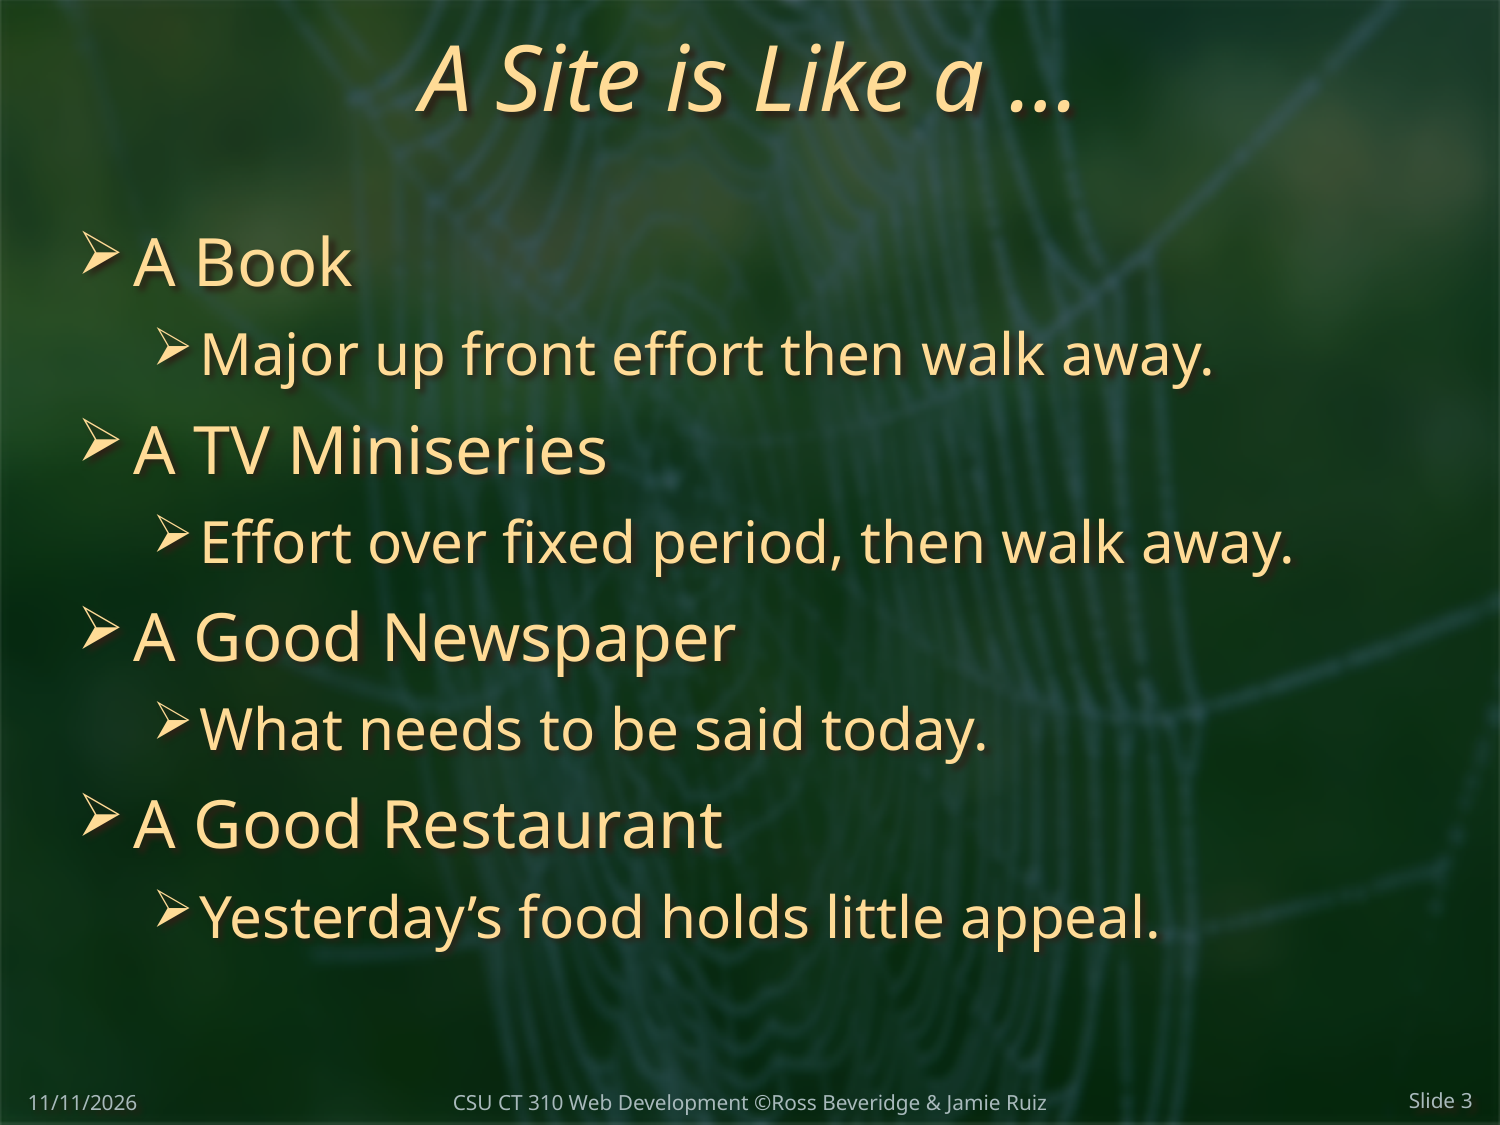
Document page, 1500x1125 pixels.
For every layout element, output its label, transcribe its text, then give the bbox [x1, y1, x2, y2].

picture [0, 0, 1500, 1125]
slide_number Slide 3 [1324, 1064, 1488, 1125]
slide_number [12, 1064, 188, 1125]
title A Site is Like a … [62, 24, 1438, 212]
footer CSU CT 310 Web Development ©Ross Beveridge & Jamie Ruiz [187, 1065, 1313, 1125]
list A Book Major up front effort then walk away. A TV Miniseries Effort over fixed period, then walk away. A Good Newspaper What needs to be said today. A Good Restaurant Yesterday’s food holds little appeal. [62, 212, 1438, 951]
